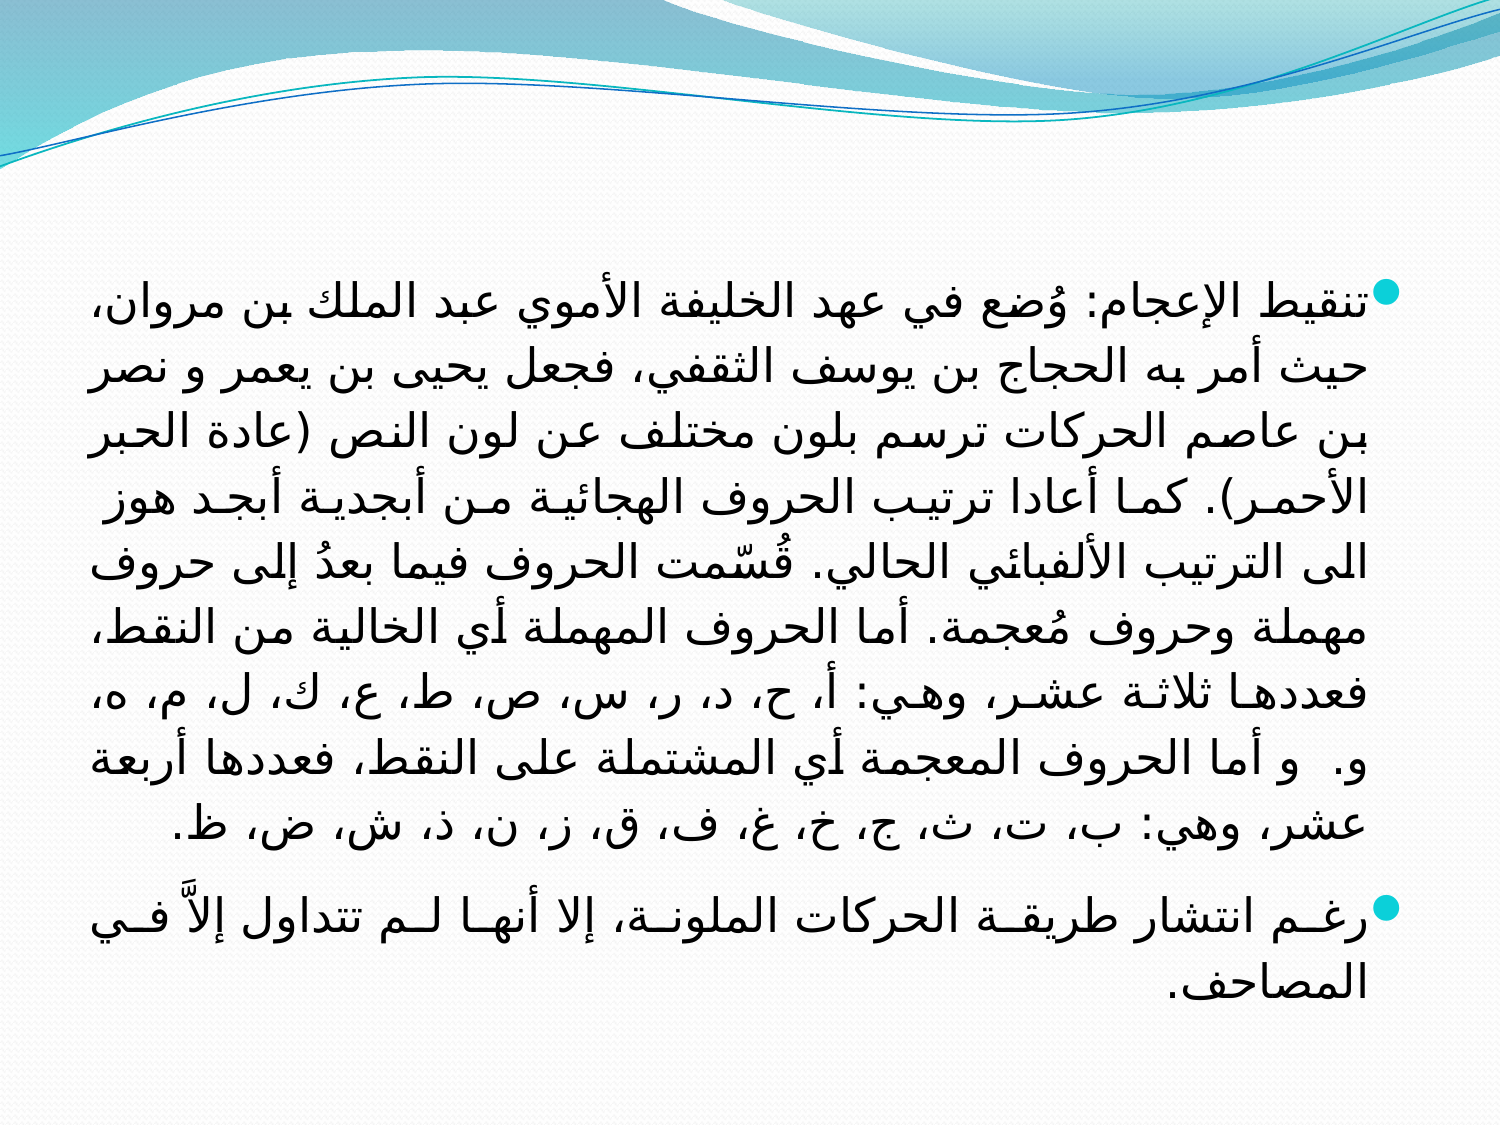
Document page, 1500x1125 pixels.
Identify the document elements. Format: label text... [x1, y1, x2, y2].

list تنقيط الإعجام: وُضع في عهد الخليفة الأموي عبد الملك بن مروان، حيث أمر به الحجاج بن يوسف الثقفي، فجعل يحيى بن يعمر و نصر بن عاصم الحركات ترسم بلون مختلف عن لون النص (عادة الحبر الأحمر). كما أعادا ترتيب الحروف الهجائية من أبجدية أبجد هوز الى الترتيب الألفبائي الحالي. قُسّمت الحروف فيما بعدُ إلى حروف مهملة وحروف مُعجمة. أما الحروف المهملة أي الخالية من النقط، فعددها ثلاثة عشر، وهي: أ، ح، د، ر، س، ص، ط، ع، ك، ل، م، ه، و. و أما الحروف المعجمة أي المشتملة على النقط، فعددها أربعة عشر، وهي: ب، ت، ث، ج، خ، غ، ف، ق، ز، ن، ذ، ش، ض، ظ. رغم انتشار طريقة الحركات الملونة، إلا أنها لم تتداول إلاَّ في المصاحف. [75, 196, 1425, 1038]
